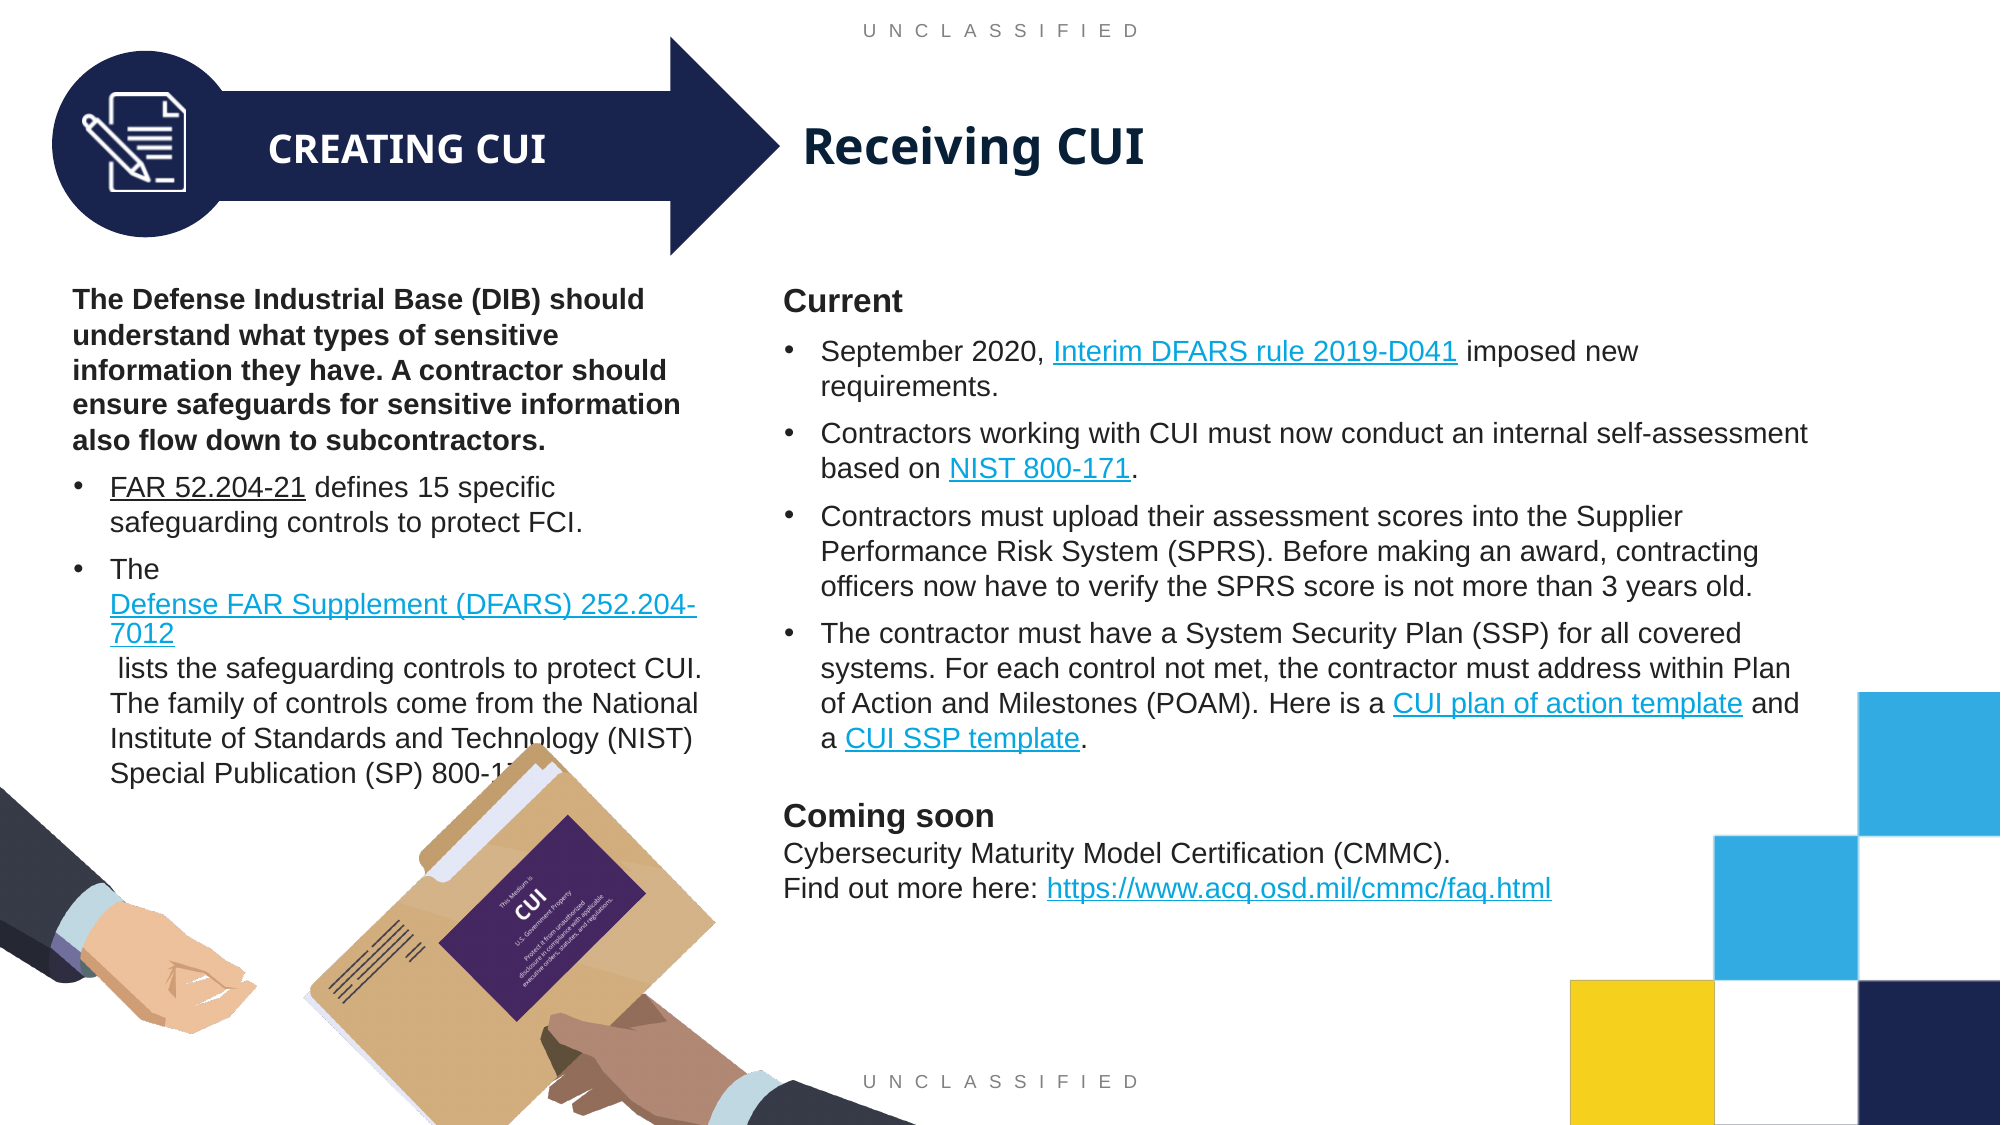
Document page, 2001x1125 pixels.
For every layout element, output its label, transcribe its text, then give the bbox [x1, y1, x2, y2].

picture [982, 743, 994, 749]
picture [82, 92, 186, 192]
title Receiving CUI [787, 88, 1543, 208]
picture [892, 743, 908, 749]
text_box CREATING CUI [267, 129, 673, 173]
text_box [51, 49, 240, 239]
text_box Current September 2020, Interim DFARS rule 2019-D041 imposed new requirements. Contractors working with CUI must now conduct an internal self-assessment based on NIST 800-171. Contractors must upload their assessment scores into the Supplier Performance Risk System (SPRS). Before making an award, contracting officers now have to verify the SPRS score is not more than 3 years old. The contractor must have a System Security Plan (SSP) for all covered systems. For each control not met, the contractor must address within Plan of Action and Milestones (POAM). Here is a CUI plan of action template and a CUI SSP template. Coming soon Cybersecurity Maturity Model Certification (CMMC). Find out more here: https://www.acq.osd.mil/cmmc/faq.html [783, 279, 1820, 857]
picture [936, 743, 943, 749]
picture [974, 743, 982, 749]
picture [860, 743, 873, 749]
picture [947, 743, 972, 749]
list The Defense Industrial Base (DIB) should understand what types of sensitive information they have. A contractor should ensure safeguards for sensitive information also flow down to subcontractors. FAR 52.204-21 defines 15 specific safeguarding controls to protect FCI. The Defense FAR Supplement (DFARS) 252.204-7012 lists the safeguarding controls to protect CUI. The family of controls come from the National Institute of Standards and Technology (NIST) Special Publication (SP) 800-171. [72, 280, 709, 743]
text_box [221, 34, 782, 259]
picture [1068, 885, 1074, 899]
picture [0, 743, 1093, 1125]
picture [917, 743, 928, 749]
picture [880, 743, 889, 749]
picture [1052, 885, 1058, 899]
picture [1061, 743, 1069, 749]
picture [1085, 885, 1091, 896]
